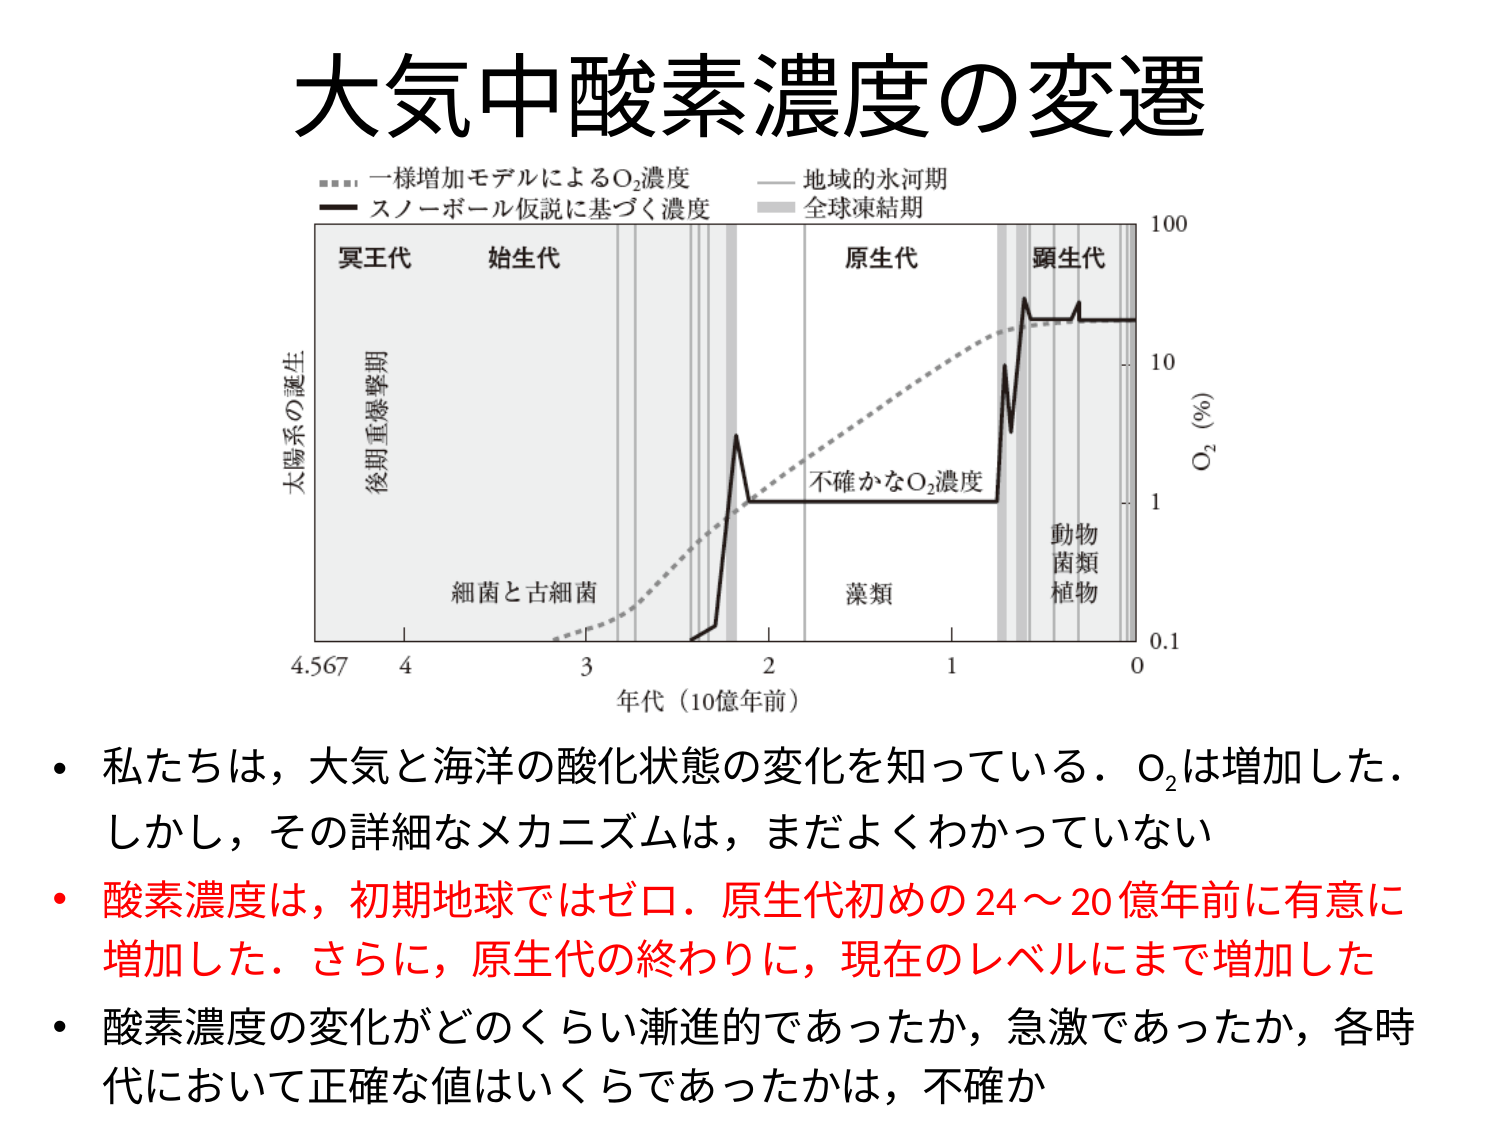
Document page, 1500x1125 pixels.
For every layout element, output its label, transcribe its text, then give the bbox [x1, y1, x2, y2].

picture [275, 160, 1225, 722]
list 私たちは，大気と海洋の酸化状態の変化を知っている．O2は増加した．しかし，その詳細なメカニズムは，まだよくわかっていない 酸素濃度は，初期地球ではゼロ．原生代初めの24〜20億年前に有意に増加した．さらに，原生代の終わりに，現在のレベルにまで増加した 酸素濃度の変化がどのくらい漸進的であったか，急激であったか，各時代において正確な値はいくらであったかは，不確か [37, 721, 1463, 1125]
title 大気中酸素濃度の変遷 [75, 0, 1425, 188]
